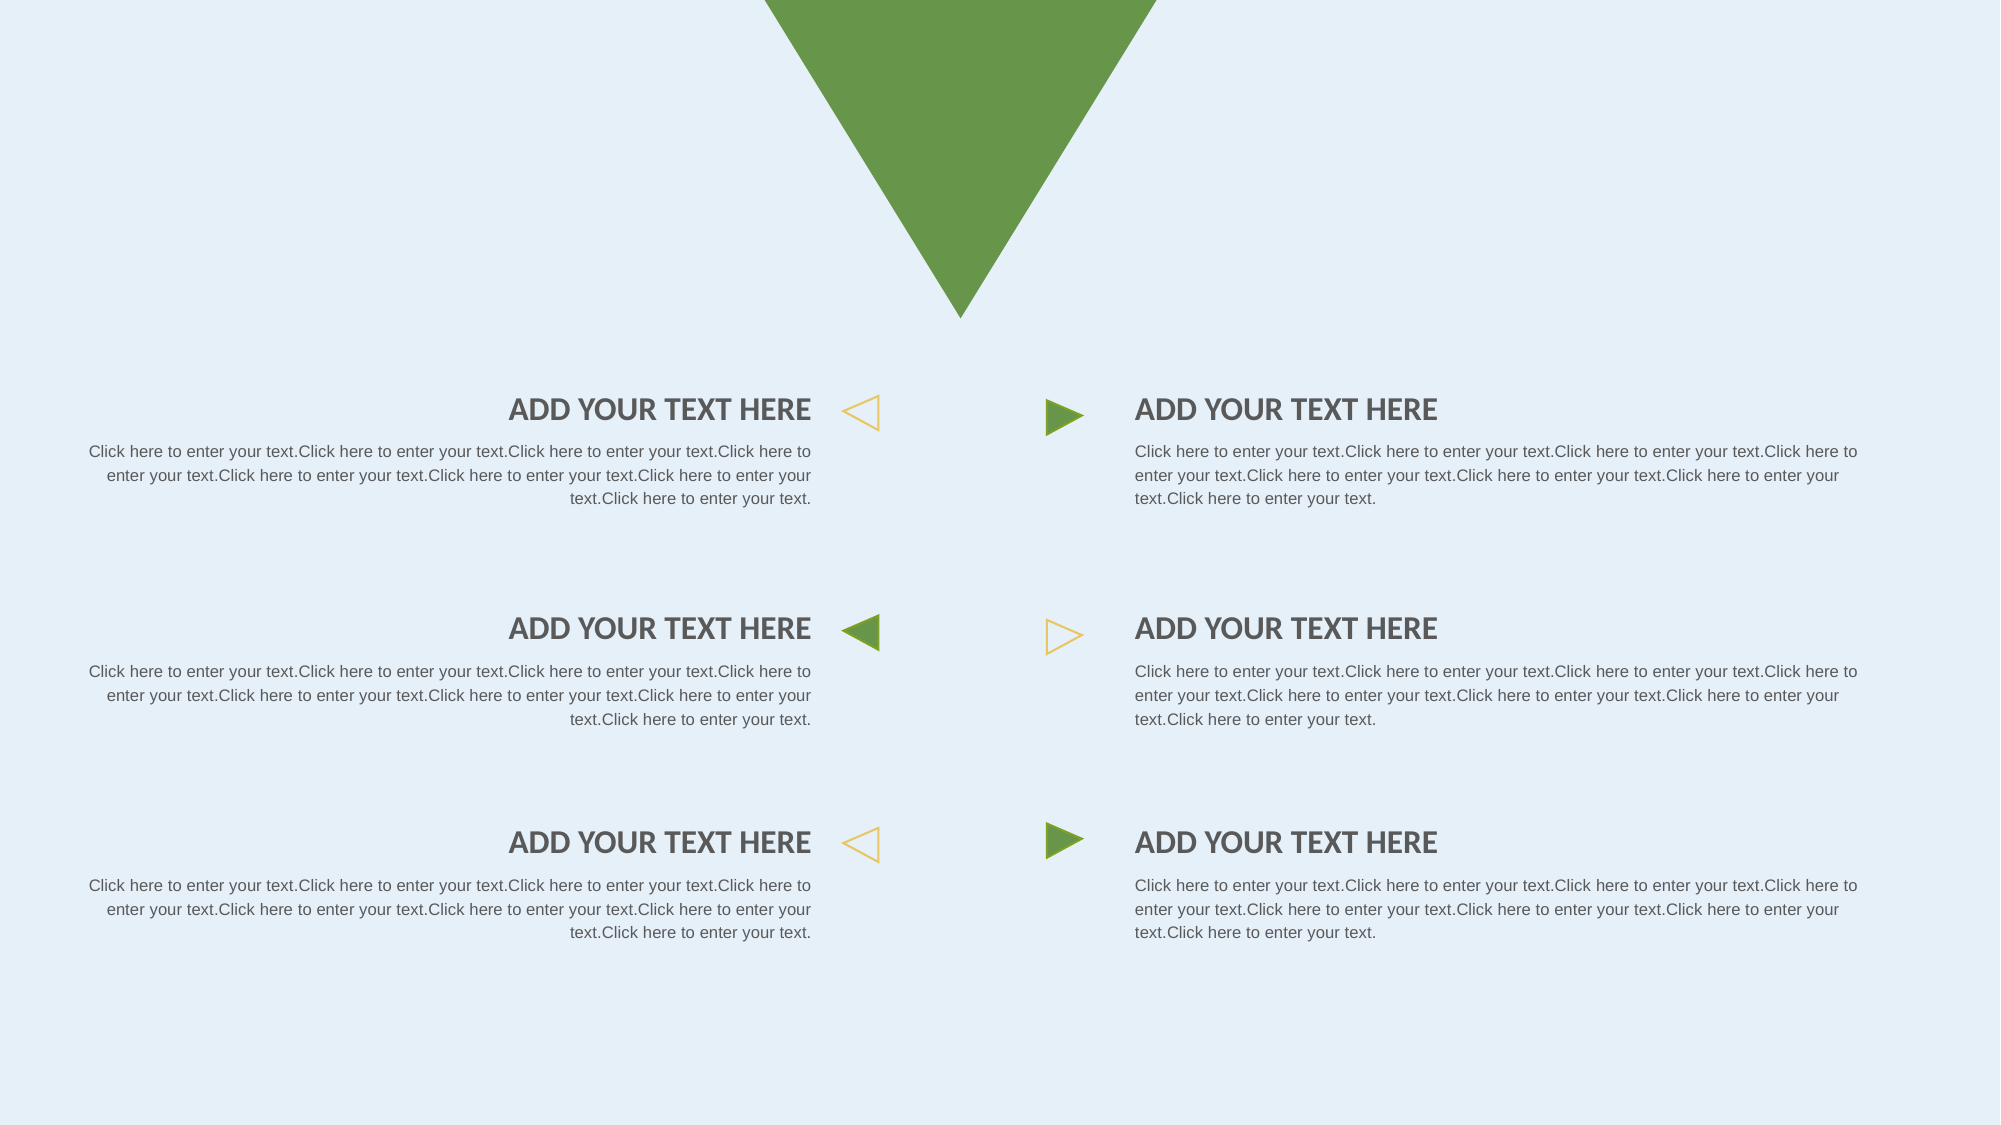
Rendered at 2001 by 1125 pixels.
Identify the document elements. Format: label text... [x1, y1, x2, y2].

text_box Click here to enter your text.Click here to enter your text.Click here to enter your text.Click here to enter your text.Click here to enter your text.Click here to enter your text.Click here to enter your text.Click here to enter your text. [34, 429, 827, 571]
text_box ADD YOUR TEXT HERE [1120, 379, 1605, 435]
text_box [1045, 618, 1085, 656]
text_box [1045, 821, 1085, 860]
text_box [763, 0, 1158, 321]
text_box ADD YOUR TEXT HERE [342, 813, 827, 868]
text_box Click here to enter your text.Click here to enter your text.Click here to enter your text.Click here to enter your text.Click here to enter your text.Click here to enter your text.Click here to enter your text.Click here to enter your text. [34, 863, 827, 1005]
text_box ADD YOUR TEXT HERE [1120, 599, 1605, 655]
text_box Click here to enter your text.Click here to enter your text.Click here to enter your text.Click here to enter your text.Click here to enter your text.Click here to enter your text.Click here to enter your text.Click here to enter your text. [1120, 863, 1913, 1005]
text_box ADD YOUR TEXT HERE [1120, 813, 1605, 868]
text_box Click here to enter your text.Click here to enter your text.Click here to enter your text.Click here to enter your text.Click here to enter your text.Click here to enter your text.Click here to enter your text.Click here to enter your text. [1120, 429, 1913, 571]
text_box [841, 826, 880, 864]
text_box [841, 394, 880, 432]
text_box ADD YOUR TEXT HERE [342, 379, 827, 435]
text_box ADD YOUR TEXT HERE [342, 599, 827, 655]
text_box [1045, 398, 1085, 437]
text_box Click here to enter your text.Click here to enter your text.Click here to enter your text.Click here to enter your text.Click here to enter your text.Click here to enter your text.Click here to enter your text.Click here to enter your text. [34, 649, 827, 791]
text_box [841, 613, 880, 652]
text_box Click here to enter your text.Click here to enter your text.Click here to enter your text.Click here to enter your text.Click here to enter your text.Click here to enter your text.Click here to enter your text.Click here to enter your text. [1120, 649, 1913, 791]
